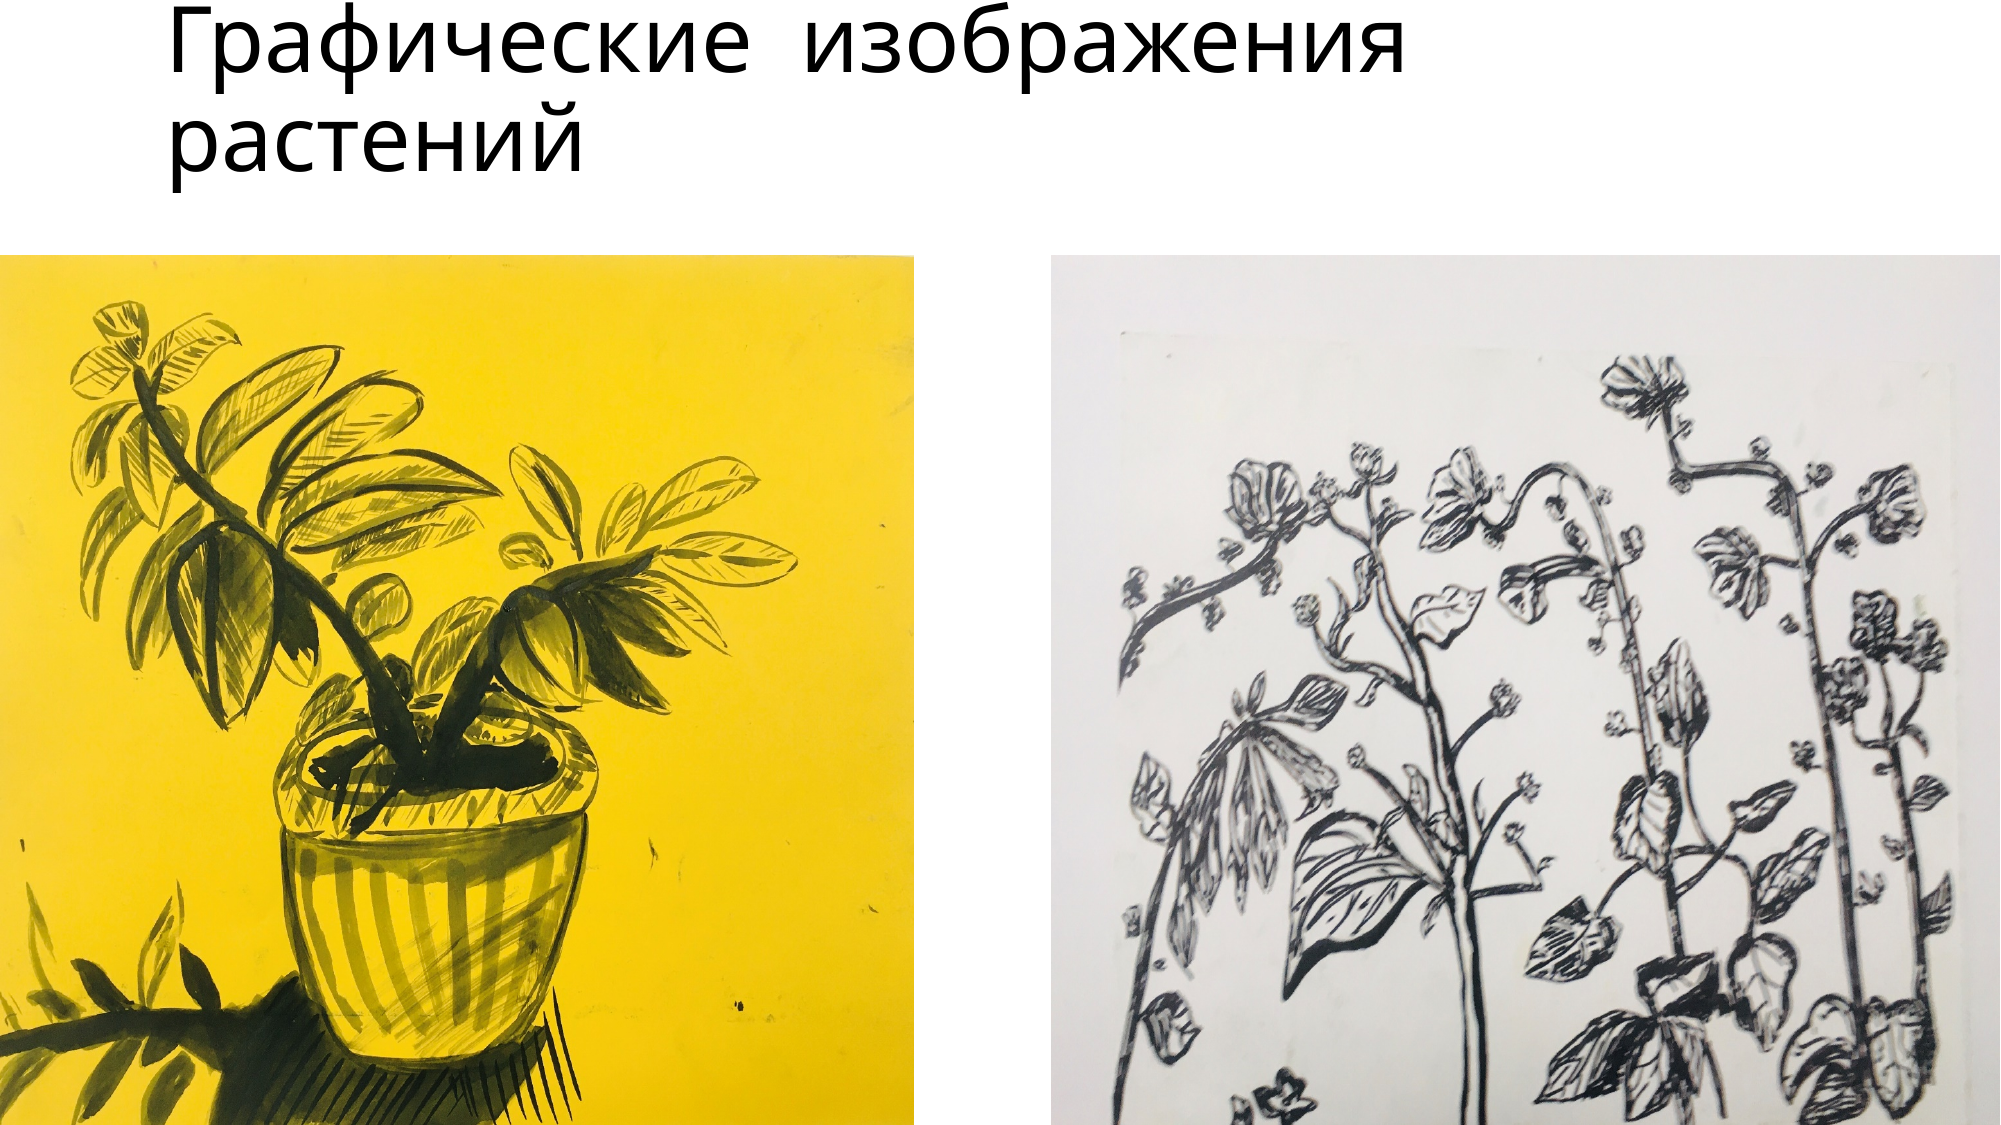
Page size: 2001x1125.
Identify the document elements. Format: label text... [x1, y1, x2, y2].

title Графические изображения растений [150, 0, 1875, 186]
picture [1051, 255, 2000, 1125]
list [0, 255, 914, 1125]
